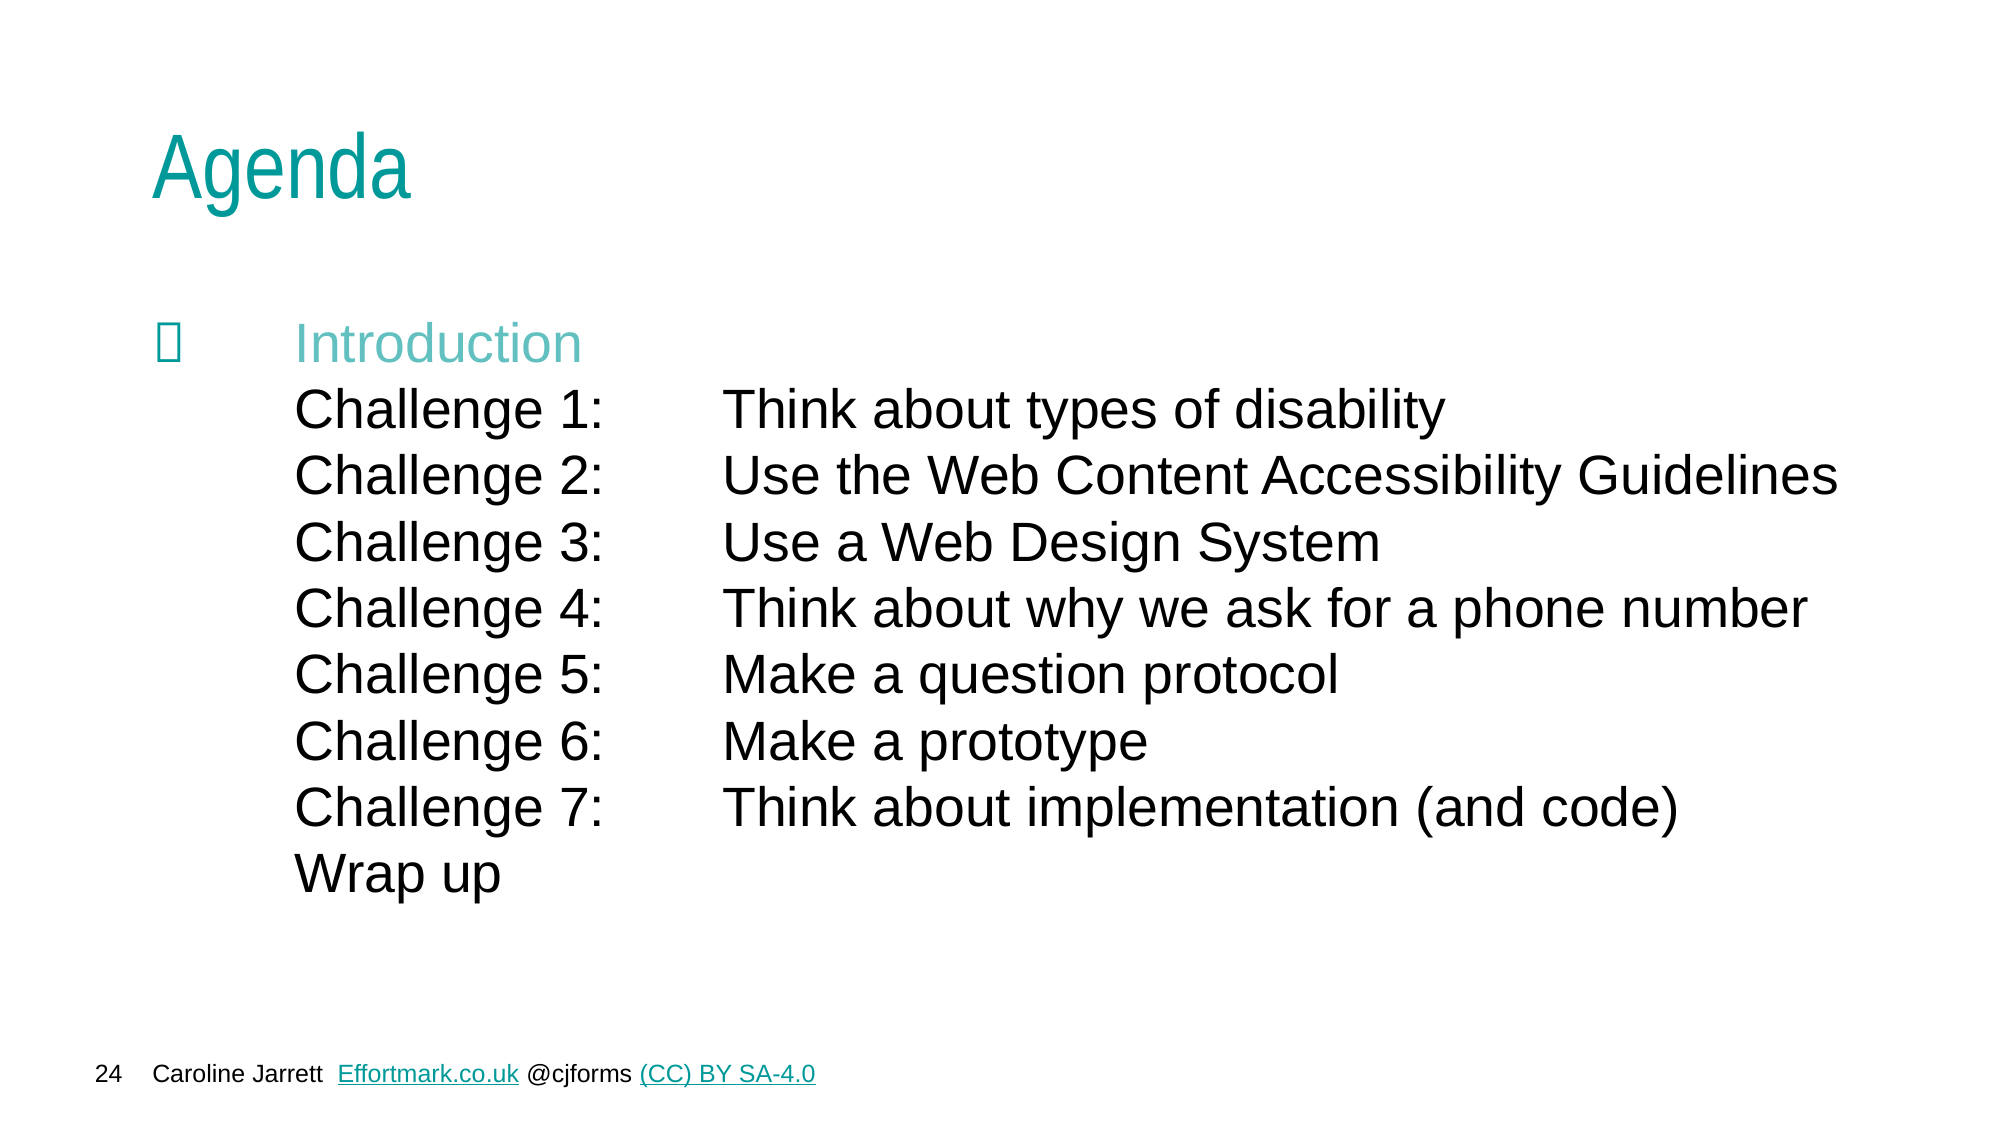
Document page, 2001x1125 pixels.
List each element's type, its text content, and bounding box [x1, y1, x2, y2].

title Agenda [137, 59, 1863, 278]
list  Introduction Challenge 1: Think about types of disability Challenge 2: Use the Web Content Accessibility Guidelines Challenge 3: Use a Web Design System Challenge 4: Think about why we ask for a phone number Challenge 5: Make a question protocol Challenge 6: Make a prototype Challenge 7: Think about implementation (and code) Wrap up [137, 299, 1863, 1014]
